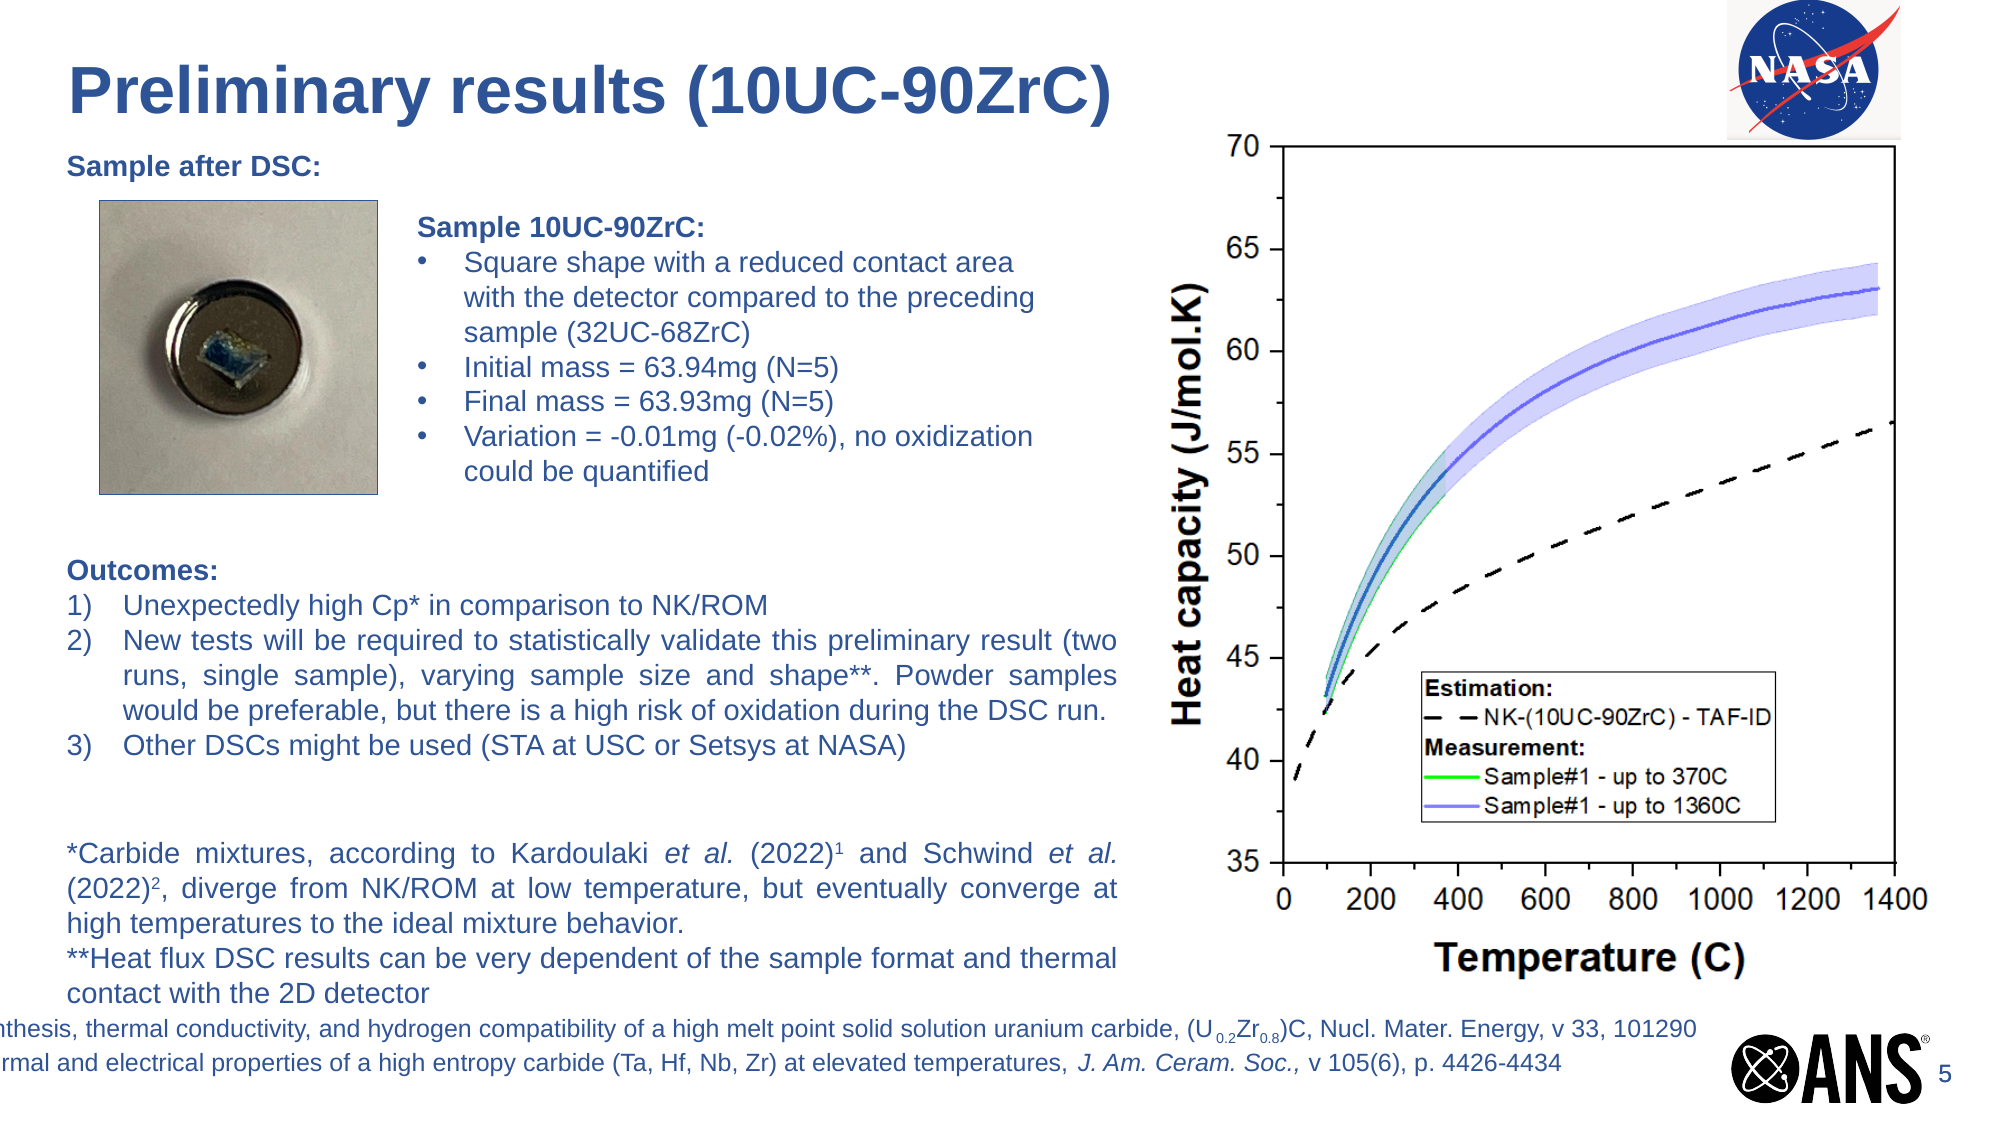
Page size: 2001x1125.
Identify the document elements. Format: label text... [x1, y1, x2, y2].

picture [99, 200, 378, 495]
picture [1158, 0, 1934, 986]
text_box 1 Synthesis, thermal conductivity, and hydrogen compatibility of a high melt point solid solution uranium carbide, (U0.2Zr0.8)C, Nucl. Mater. Energy, v 33, 101290 2 Thermal and electrical properties of a high entropy carbide (Ta, Hf, Nb, Zr) at elevated temperatures, J. Am. Ceram. Soc., v 105(6), p. 4426-4434 [0, 1004, 1713, 1084]
text_box *Carbide mixtures, according to Kardoulaki et al. (2022)1 and Schwind et al. (2022)2, diverge from NK/ROM at low temperature, but eventually converge at high temperatures to the ideal mixture behavior. **Heat flux DSC results can be very dependent of the sample format and thermal contact with the 2D detector [51, 826, 1134, 1017]
text_box Preliminary results (10UC-90ZrC) [53, 39, 1129, 135]
text_box Sample after DSC: [51, 140, 738, 540]
text_box Sample 10UC-90ZrC: Square shape with a reduced contact area with the detector compared to the preceding sample (32UC-68ZrC) Initial mass = 63.94mg (N=5) Final mass = 63.93mg (N=5) Variation = -0.01mg (-0.02%), no oxidization could be quantified [402, 200, 1088, 530]
text_box 5 [1749, 1042, 1968, 1103]
picture [1731, 1033, 1930, 1104]
text_box Outcomes: Unexpectedly high Cp* in comparison to NK/ROM New tests will be required to statistically validate this preliminary result (two runs, single sample), varying sample size and shape**. Powder samples would be preferable, but there is a high risk of oxidation during the DSC run. Other DSCs might be used (STA at USC or Setsys at NASA) [51, 544, 1134, 769]
